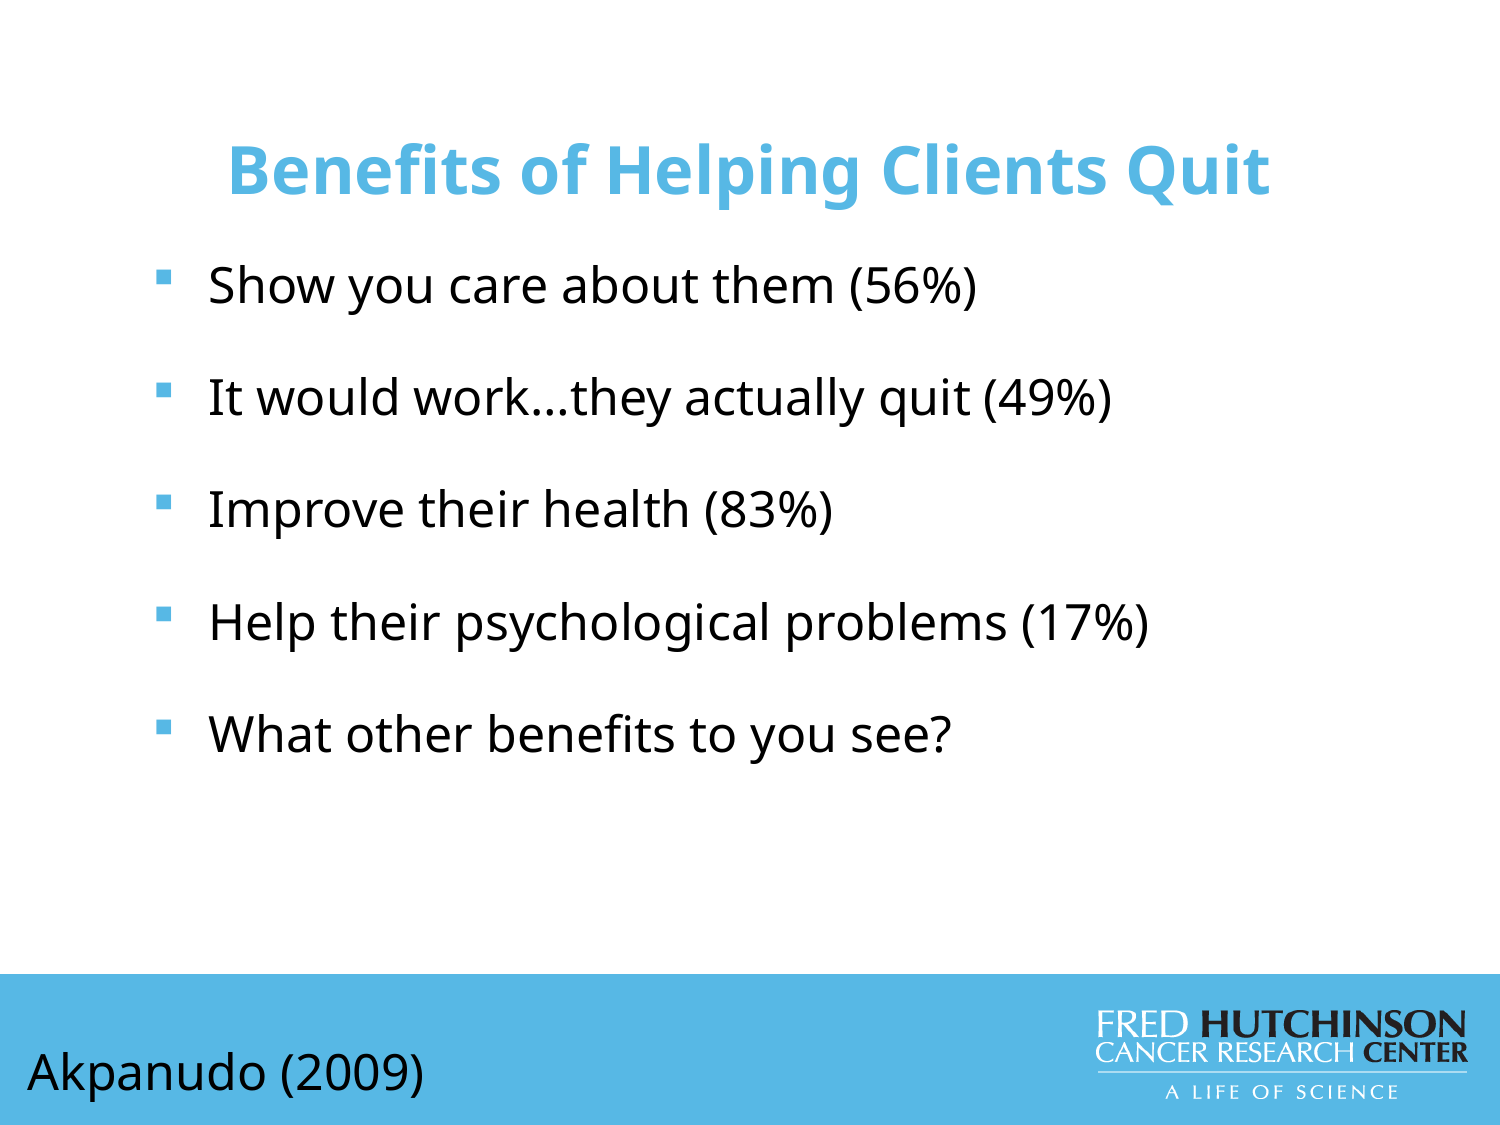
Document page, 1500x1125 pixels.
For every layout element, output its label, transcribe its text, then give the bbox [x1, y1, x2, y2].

picture [0, 974, 1500, 1125]
title Benefits of Helping Clients Quit [137, 118, 1363, 216]
text_box Akpanudo (2009) [12, 1033, 885, 1109]
list Show you care about them (56%) It would work…they actually quit (49%) Improve their health (83%) Help their psychological problems (17%) What other benefits to you see? [137, 252, 1375, 858]
